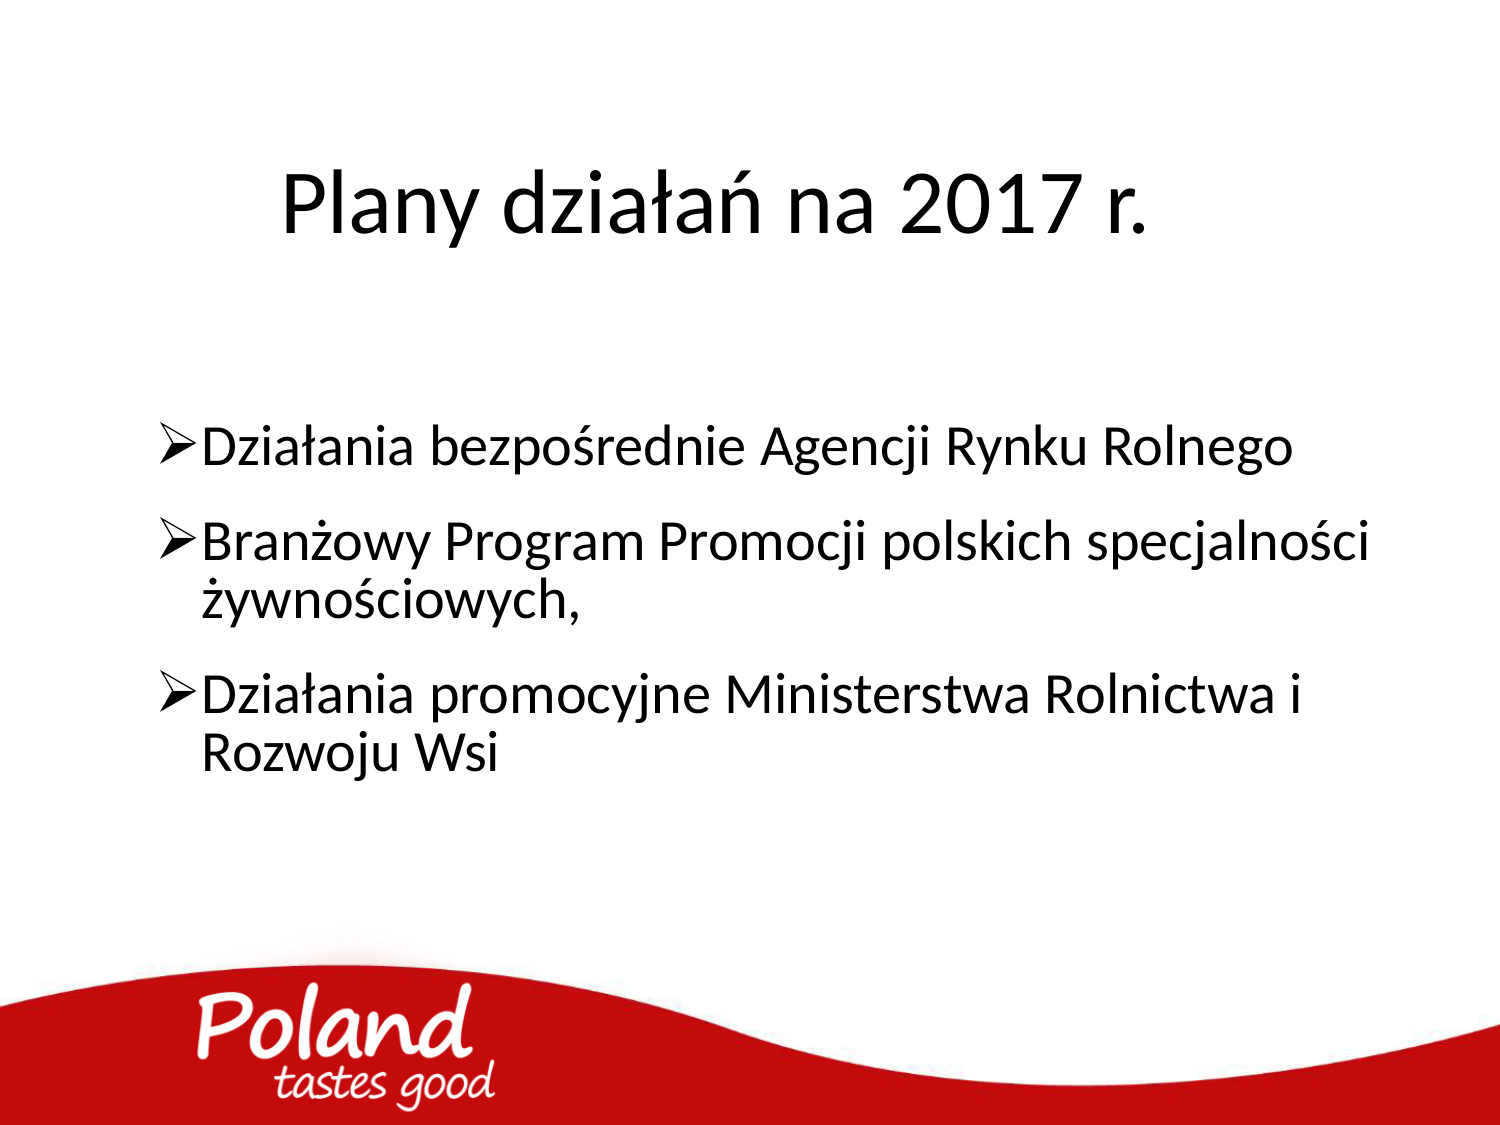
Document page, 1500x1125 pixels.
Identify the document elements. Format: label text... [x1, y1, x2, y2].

list Działania bezpośrednie Agencji Rynku Rolnego Branżowy Program Promocji polskich specjalności żywnościowych, Działania promocyjne Ministerstwa Rolnictwa i Rozwoju Wsi [64, 290, 1415, 917]
picture [0, 0, 1500, 1125]
title Plany działań na 2017 r. [41, 117, 1392, 305]
